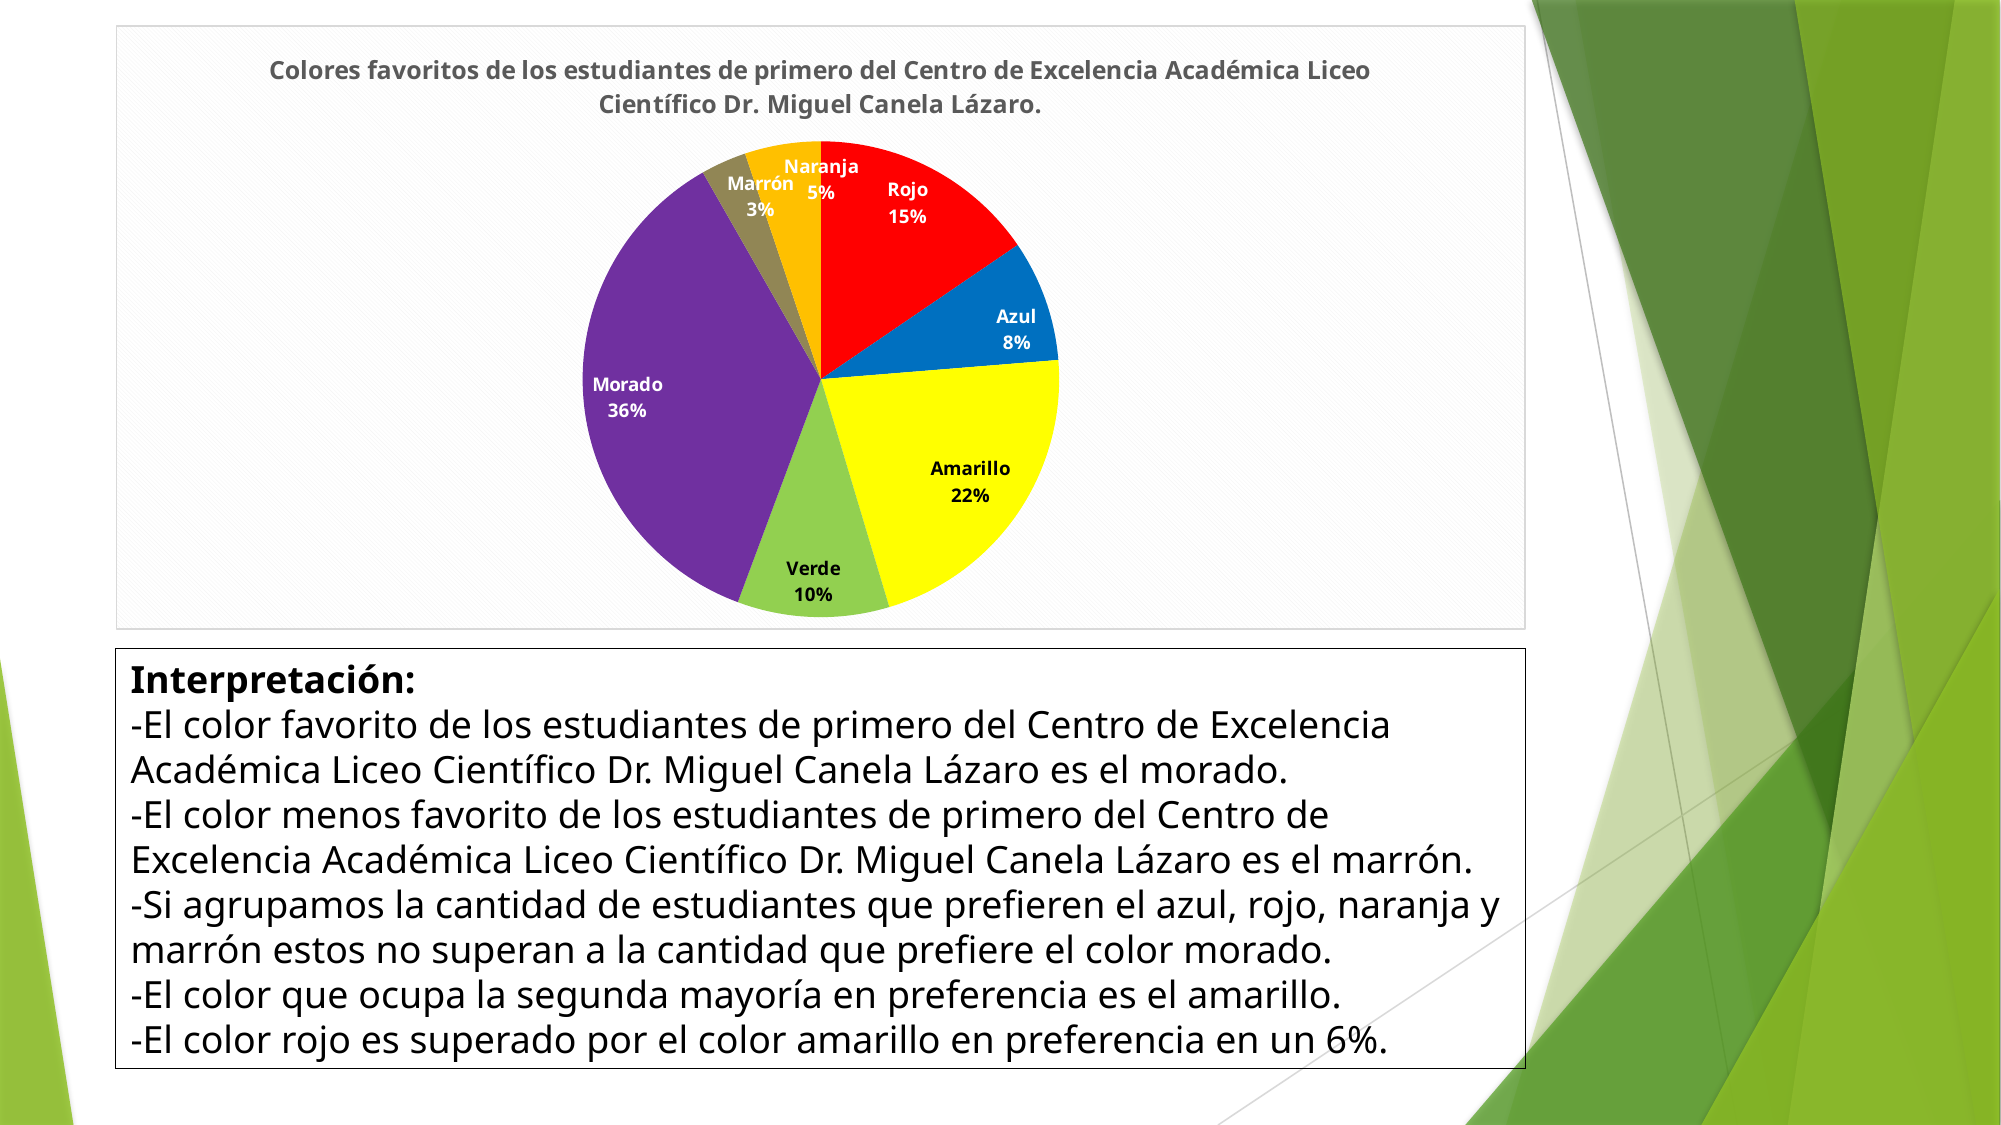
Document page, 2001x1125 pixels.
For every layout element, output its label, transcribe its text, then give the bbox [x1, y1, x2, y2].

chart [115, 24, 1527, 631]
text_box Interpretación: -El color favorito de los estudiantes de primero del Centro de Excelencia Académica Liceo Científico Dr. Miguel Canela Lázaro es el morado. -El color menos favorito de los estudiantes de primero del Centro de Excelencia Académica Liceo Científico Dr. Miguel Canela Lázaro es el marrón. -Si agrupamos la cantidad de estudiantes que prefieren el azul, rojo, naranja y marrón estos no superan a la cantidad que prefiere el color morado. -El color que ocupa la segunda mayoría en preferencia es el amarillo. -El color rojo es superado por el color amarillo en preferencia en un 6%. [115, 648, 1526, 1069]
